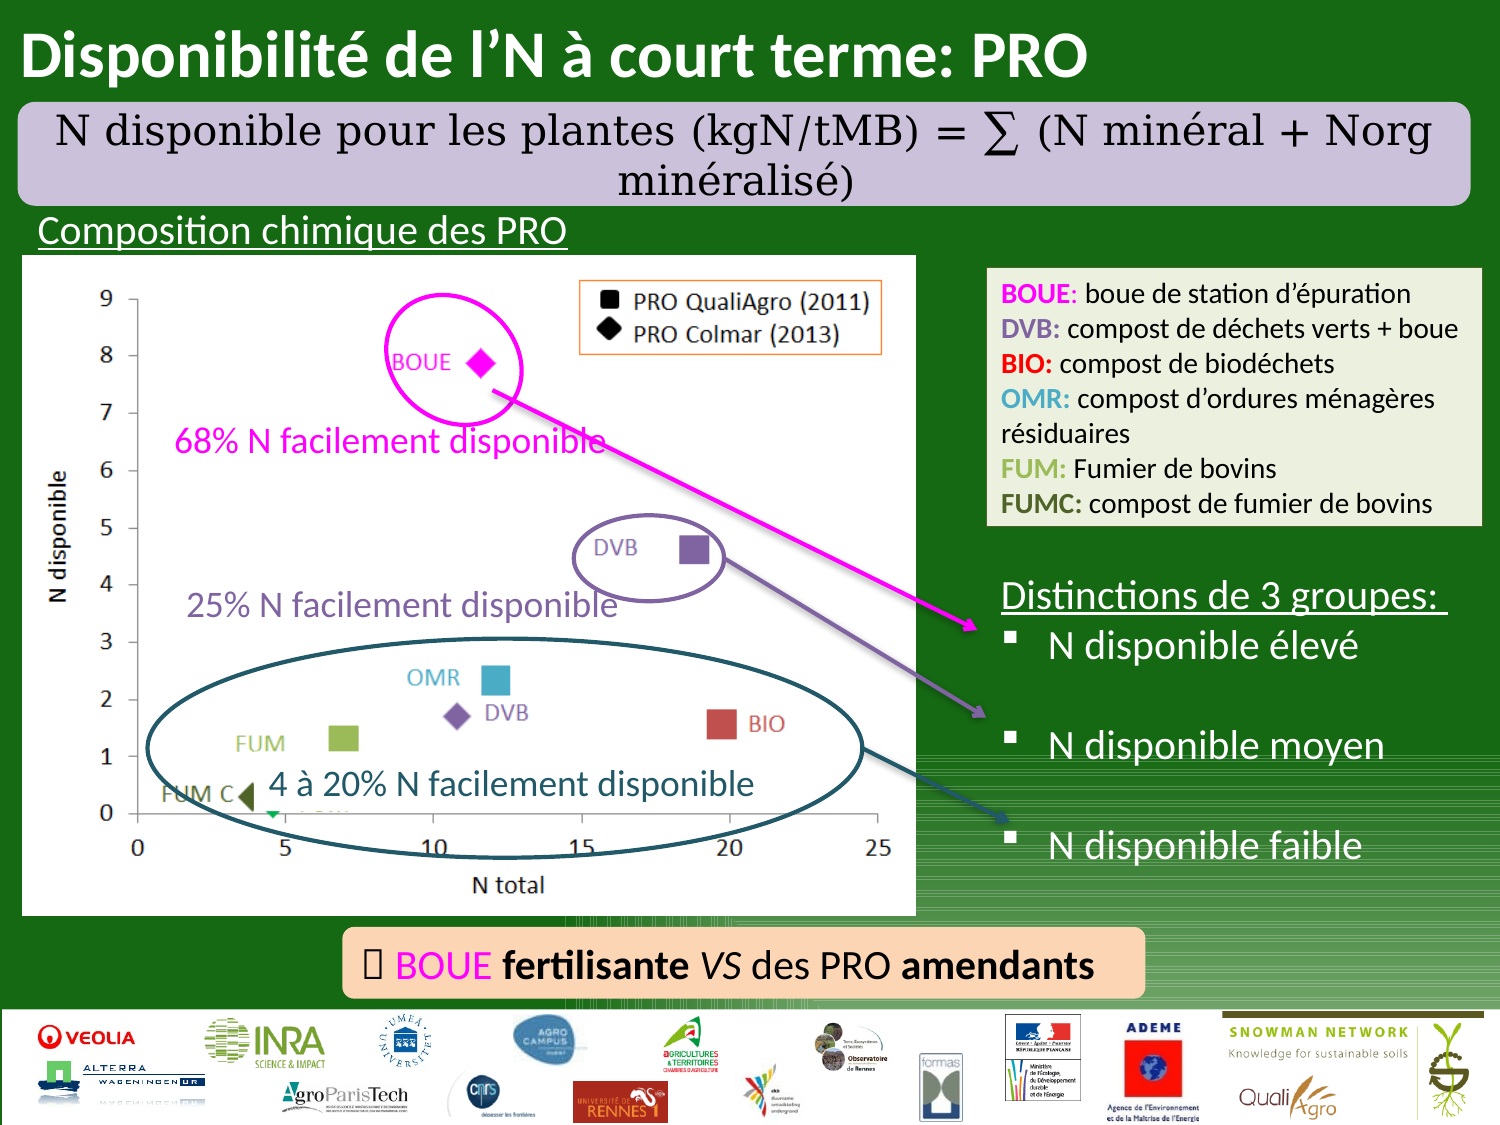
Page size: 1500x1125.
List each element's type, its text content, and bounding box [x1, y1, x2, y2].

picture [24, 1011, 325, 1122]
picture [735, 1017, 892, 1125]
picture [919, 1053, 963, 1122]
picture [1005, 1014, 1081, 1101]
text_box  BOUE fertilisante VS des PRO amendants [342, 926, 1146, 999]
picture [441, 1014, 589, 1117]
title Disponibilité de l’N à court terme: PRO [5, 0, 1500, 143]
text_box N disponible pour les plantes (kgN/tMB) = ∑ (N minéral + Norg minéralisé) [15, 99, 1473, 208]
picture [573, 1081, 668, 1123]
text_box Composition chimique des PRO [22, 195, 631, 254]
picture [1222, 1011, 1484, 1121]
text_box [147, 638, 1011, 858]
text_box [723, 557, 987, 720]
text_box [510, 404, 978, 631]
picture [655, 1015, 727, 1073]
text_box BOUE: boue de station d’épuration DVB: compost de déchets verts + boue BIO: compost de biodéchets OMR: compost d’ordures ménagères résiduaires FUM: Fumier de bovins FUMC: compost de fumier de bovins [986, 267, 1483, 527]
picture [379, 1014, 431, 1067]
picture [22, 255, 916, 916]
picture [1107, 1023, 1199, 1122]
text_box Distinctions de 3 groupes: N disponible élevé N disponible moyen N disponible faible [986, 560, 1500, 875]
picture [281, 1082, 408, 1113]
